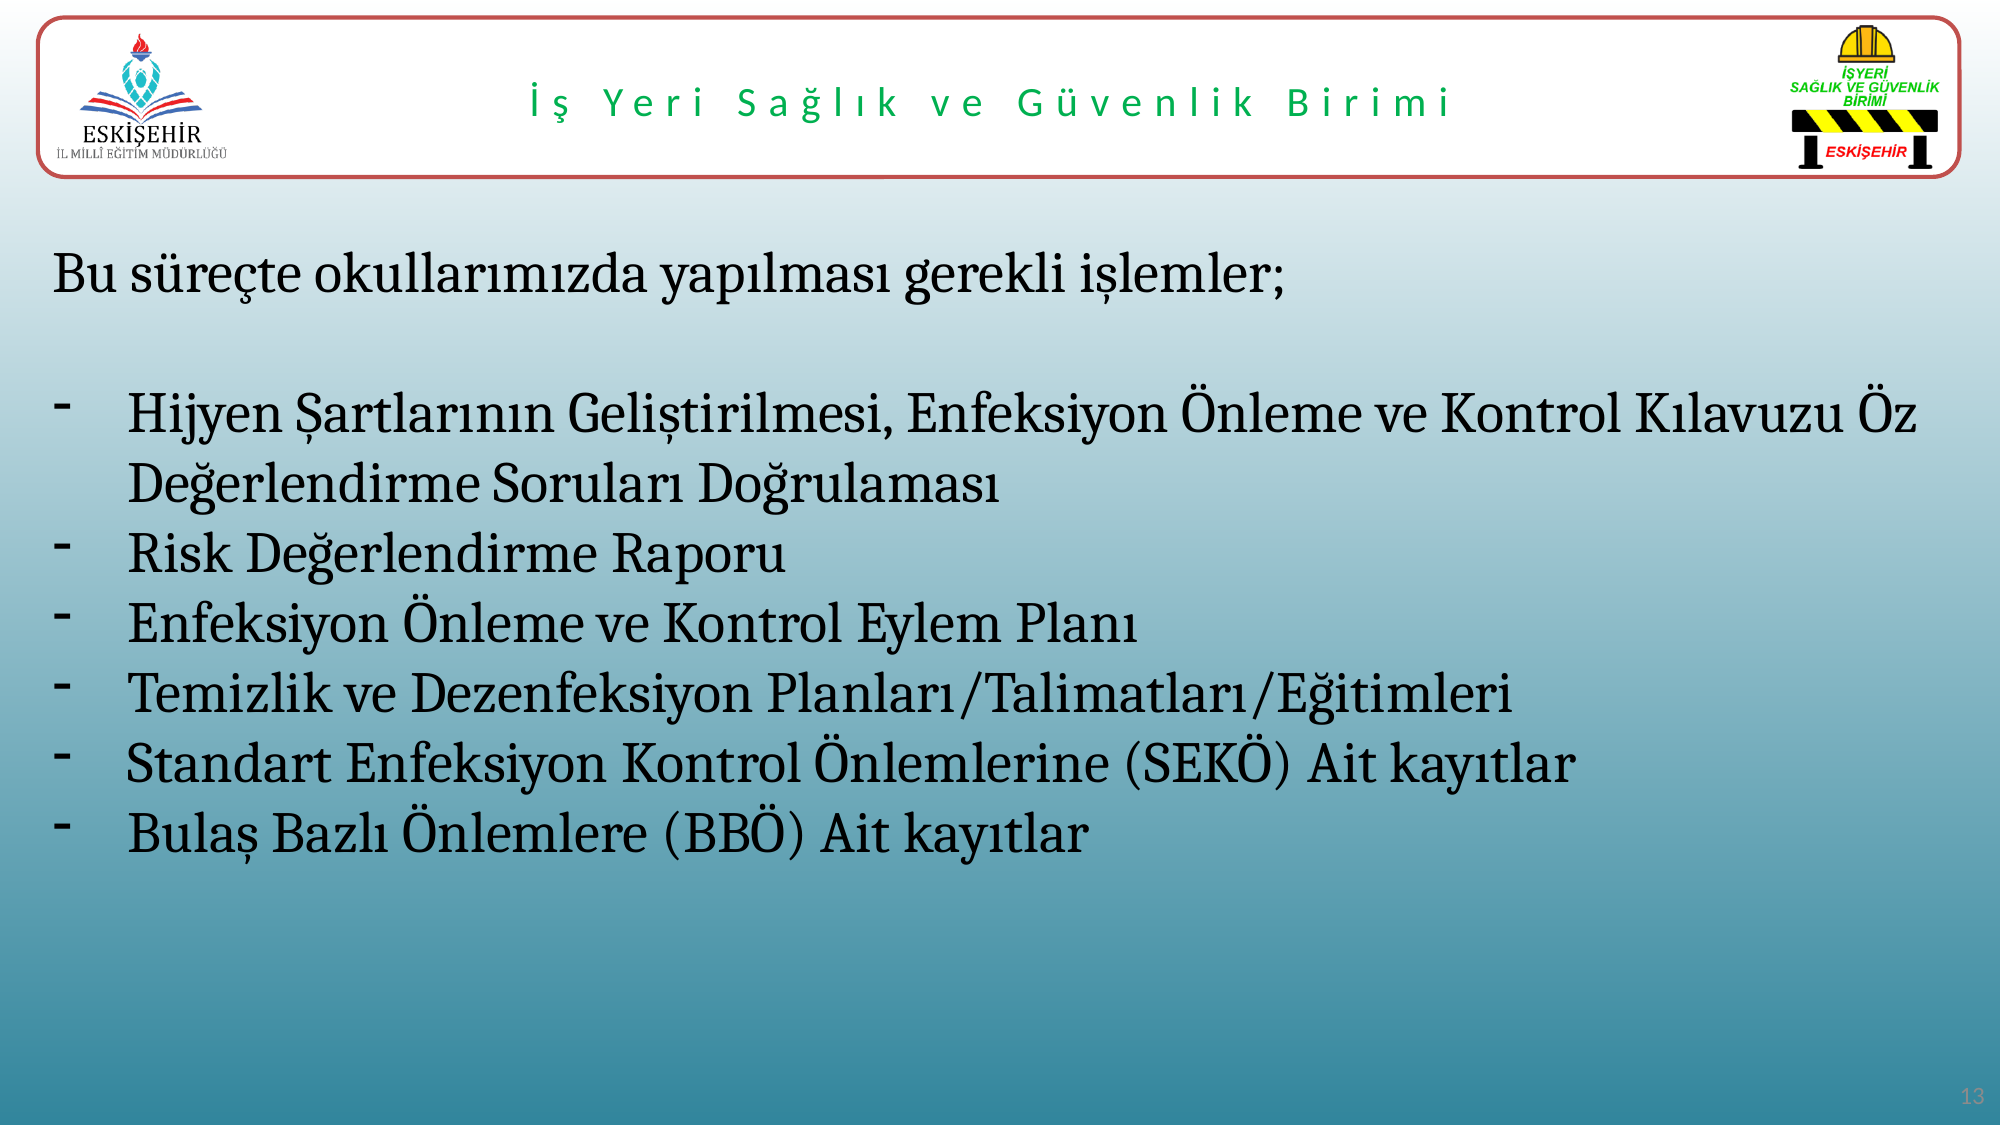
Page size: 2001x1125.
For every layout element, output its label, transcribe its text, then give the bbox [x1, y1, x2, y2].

picture [1790, 25, 1940, 169]
slide_number 13 [1932, 1065, 2000, 1125]
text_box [37, 17, 1960, 178]
text_box Bu süreçte okullarımızda yapılması gerekli işlemler; Hijyen Şartlarının Geliştirilmesi, Enfeksiyon Önleme ve Kontrol Kılavuzu Öz Değerlendirme Soruları Doğrulaması Risk Değerlendirme Raporu Enfeksiyon Önleme ve Kontrol Eylem Planı Temizlik ve Dezenfeksiyon Planları/Talimatları/Eğitimleri Standart Enfeksiyon Kontrol Önlemlerine (SEKÖ) Ait kayıtlar Bulaş Bazlı Önlemlere (BBÖ) Ait kayıtlar [37, 227, 1960, 872]
